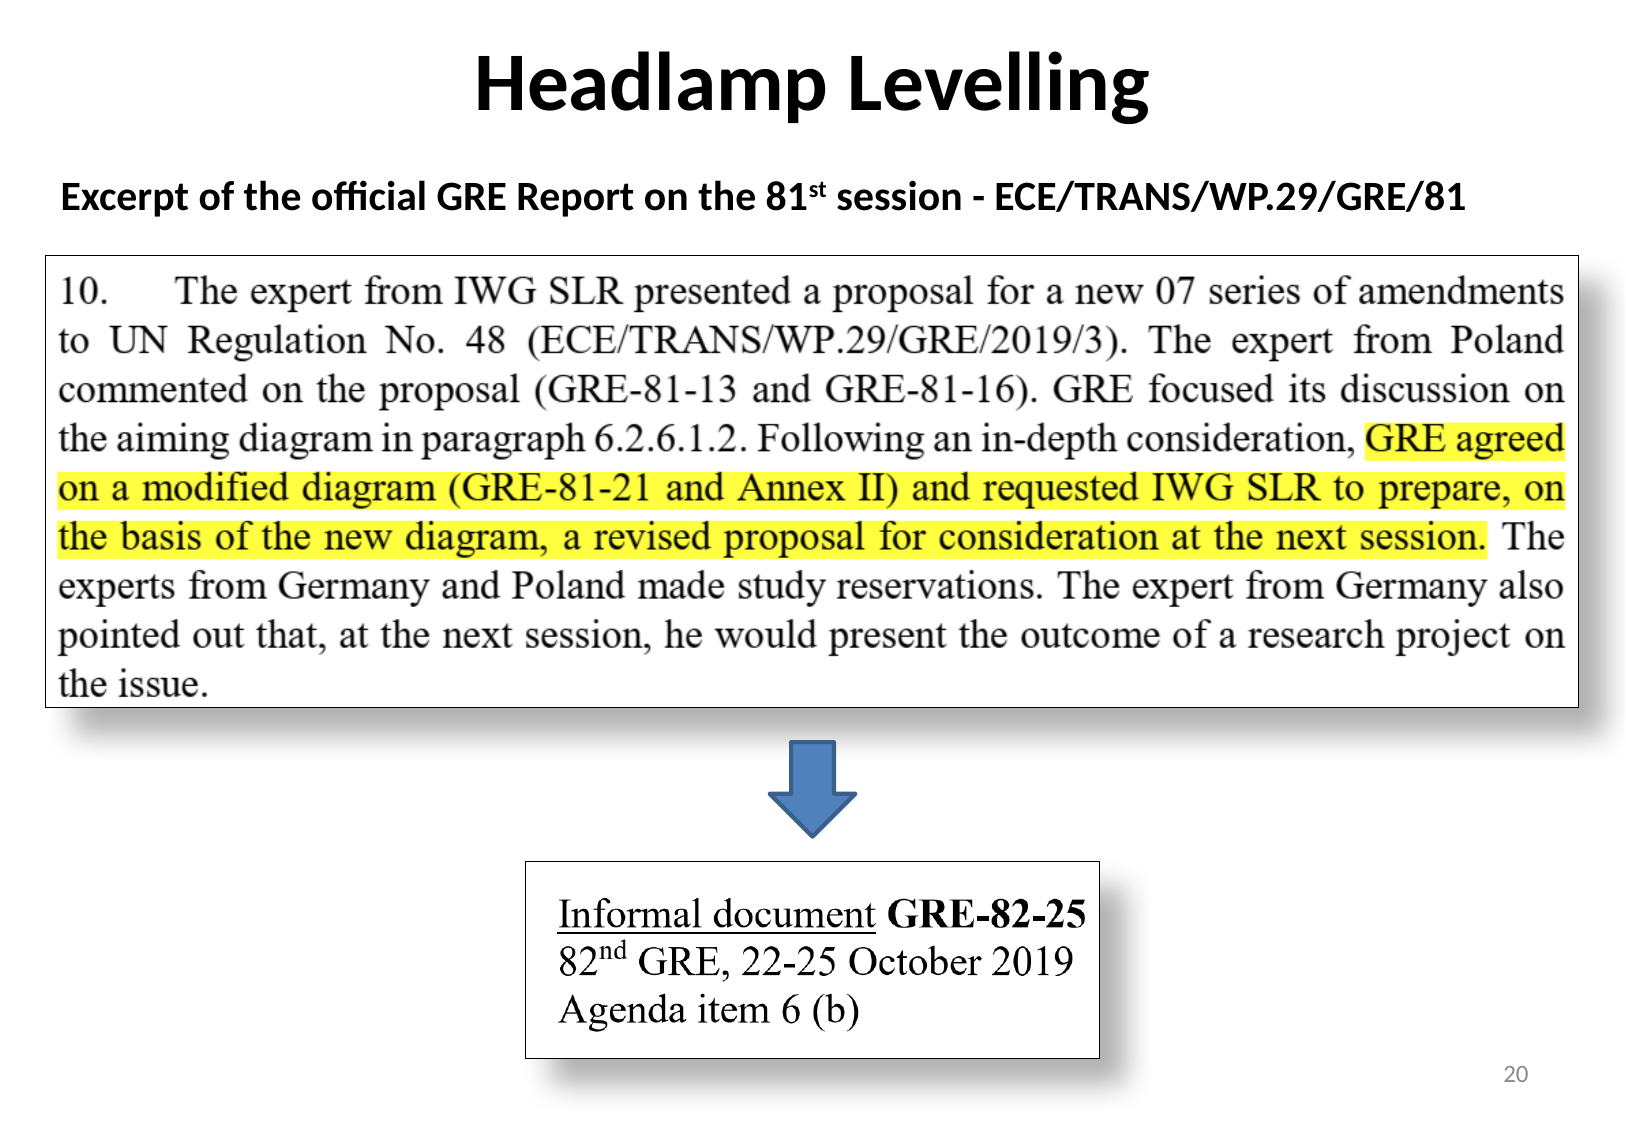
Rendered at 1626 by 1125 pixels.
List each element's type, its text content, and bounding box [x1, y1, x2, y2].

text_box Headlamp Levelling [81, 19, 1544, 134]
slide_number 20 [1164, 1042, 1544, 1103]
picture [525, 860, 1100, 1059]
text_box [767, 740, 858, 839]
picture [45, 255, 1580, 708]
text_box Excerpt of the official GRE Report on the 81st session - ECE/TRANS/WP.29/GRE/81 [45, 161, 1509, 254]
